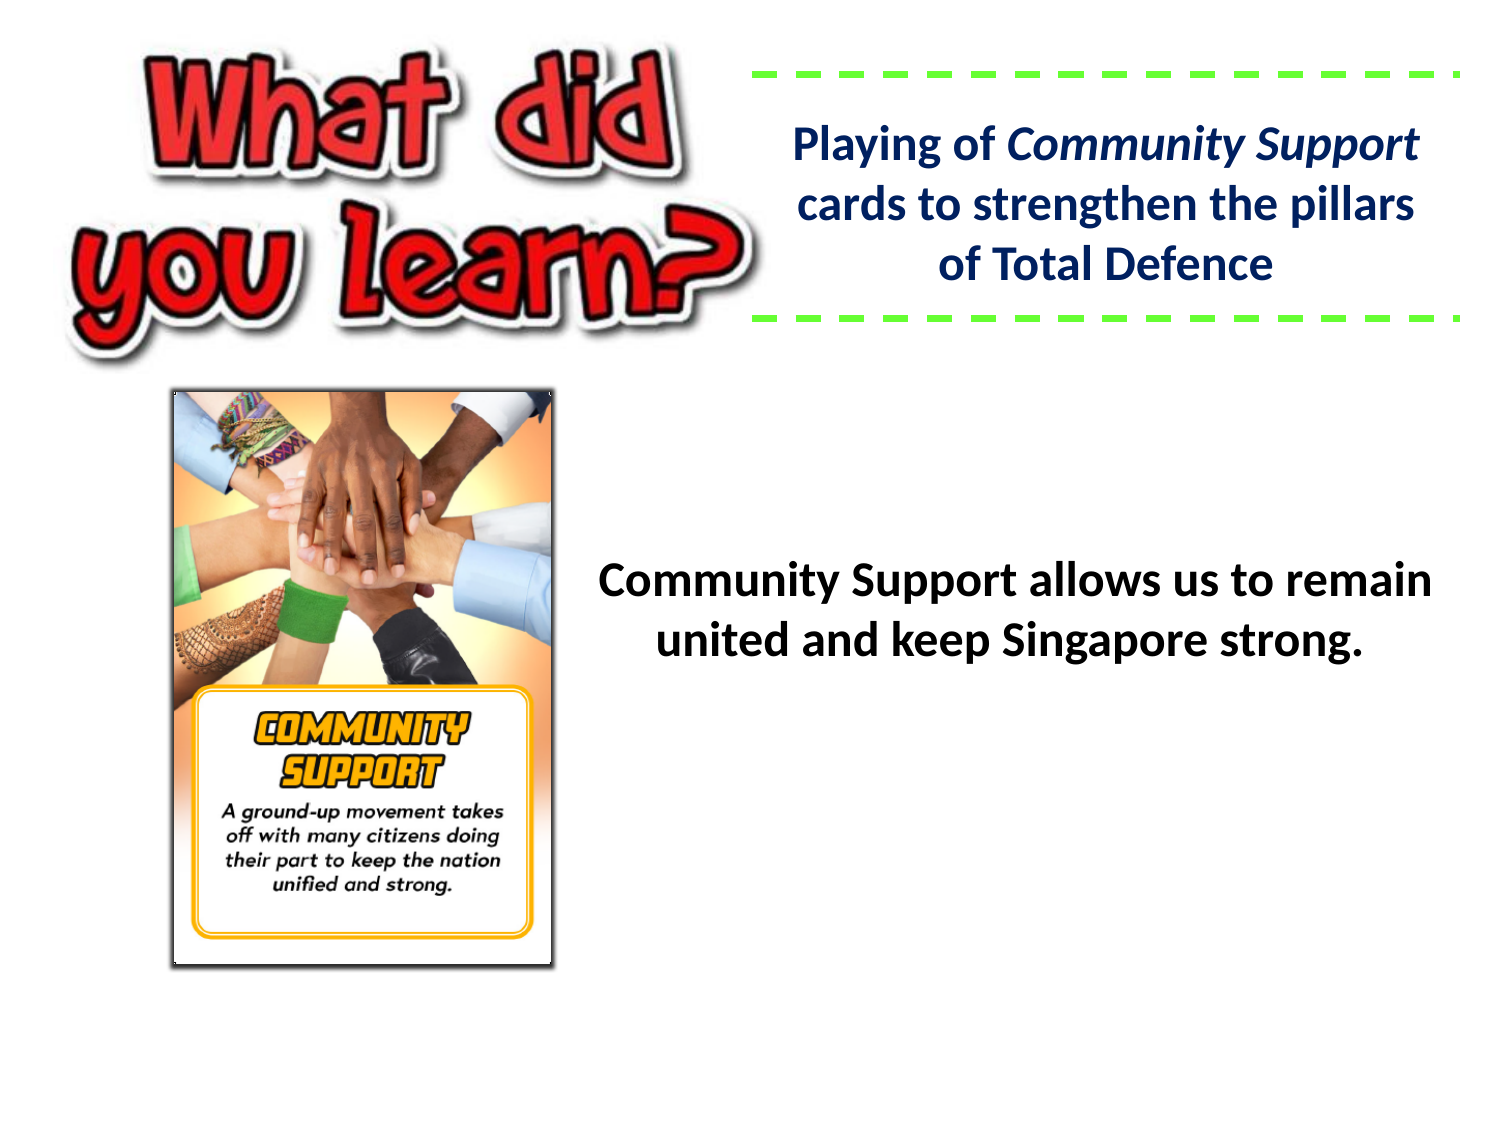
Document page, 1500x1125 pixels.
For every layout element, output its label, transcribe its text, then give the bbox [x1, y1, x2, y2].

picture [174, 392, 551, 965]
text_box Community Support allows us to remain united and keep Singapore strong. [559, 534, 1472, 678]
picture [52, 23, 771, 377]
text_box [743, 74, 1469, 321]
